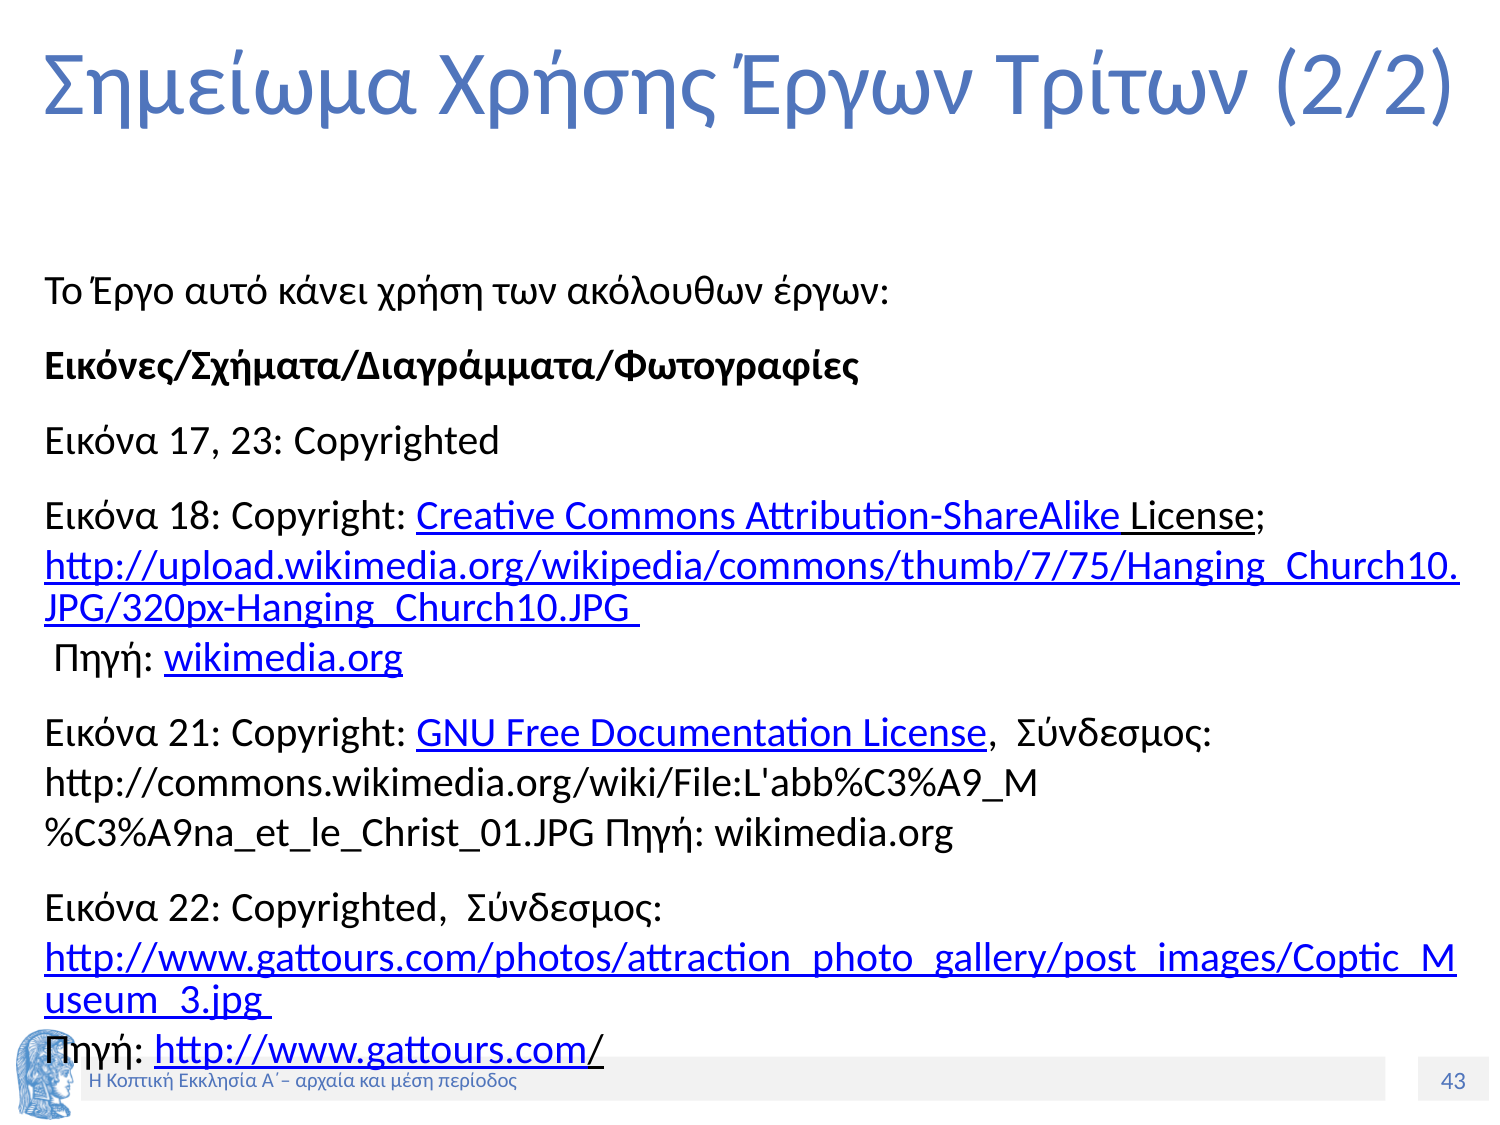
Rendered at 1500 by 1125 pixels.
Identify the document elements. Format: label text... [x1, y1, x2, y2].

title Σημείωμα Χρήσης Έργων Τρίτων (2/2) [0, 0, 1500, 172]
list Το Έργο αυτό κάνει χρήση των ακόλουθων έργων: Εικόνες/Σχήματα/Διαγράμματα/Φωτογραφίες Εικόνα 17, 23: Copyrighted Εικόνα 18: Copyright: Creative Commons Attribution-ShareAlike License; http://upload.wikimedia.org/wikipedia/commons/thumb/7/75/Hanging_Church10.JPG/320px-Hanging_Church10.JPG Πηγή: wikimedia.org Εικόνα 21: Copyright: GNU Free Documentation License, Σύνδεσμος: http://commons.wikimedia.org/wiki/File:L'abb%C3%A9_M%C3%A9na_et_le_Christ_01.JPG Πηγή: wikimedia.org Εικόνα 22: Copyrighted, Σύνδεσμος: http://www.gattours.com/photos/attraction_photo_gallery/post_images/Coptic_Museum_3.jpg Πηγή: http://www.gattours.com/ [29, 255, 1483, 998]
picture [9, 1026, 81, 1120]
